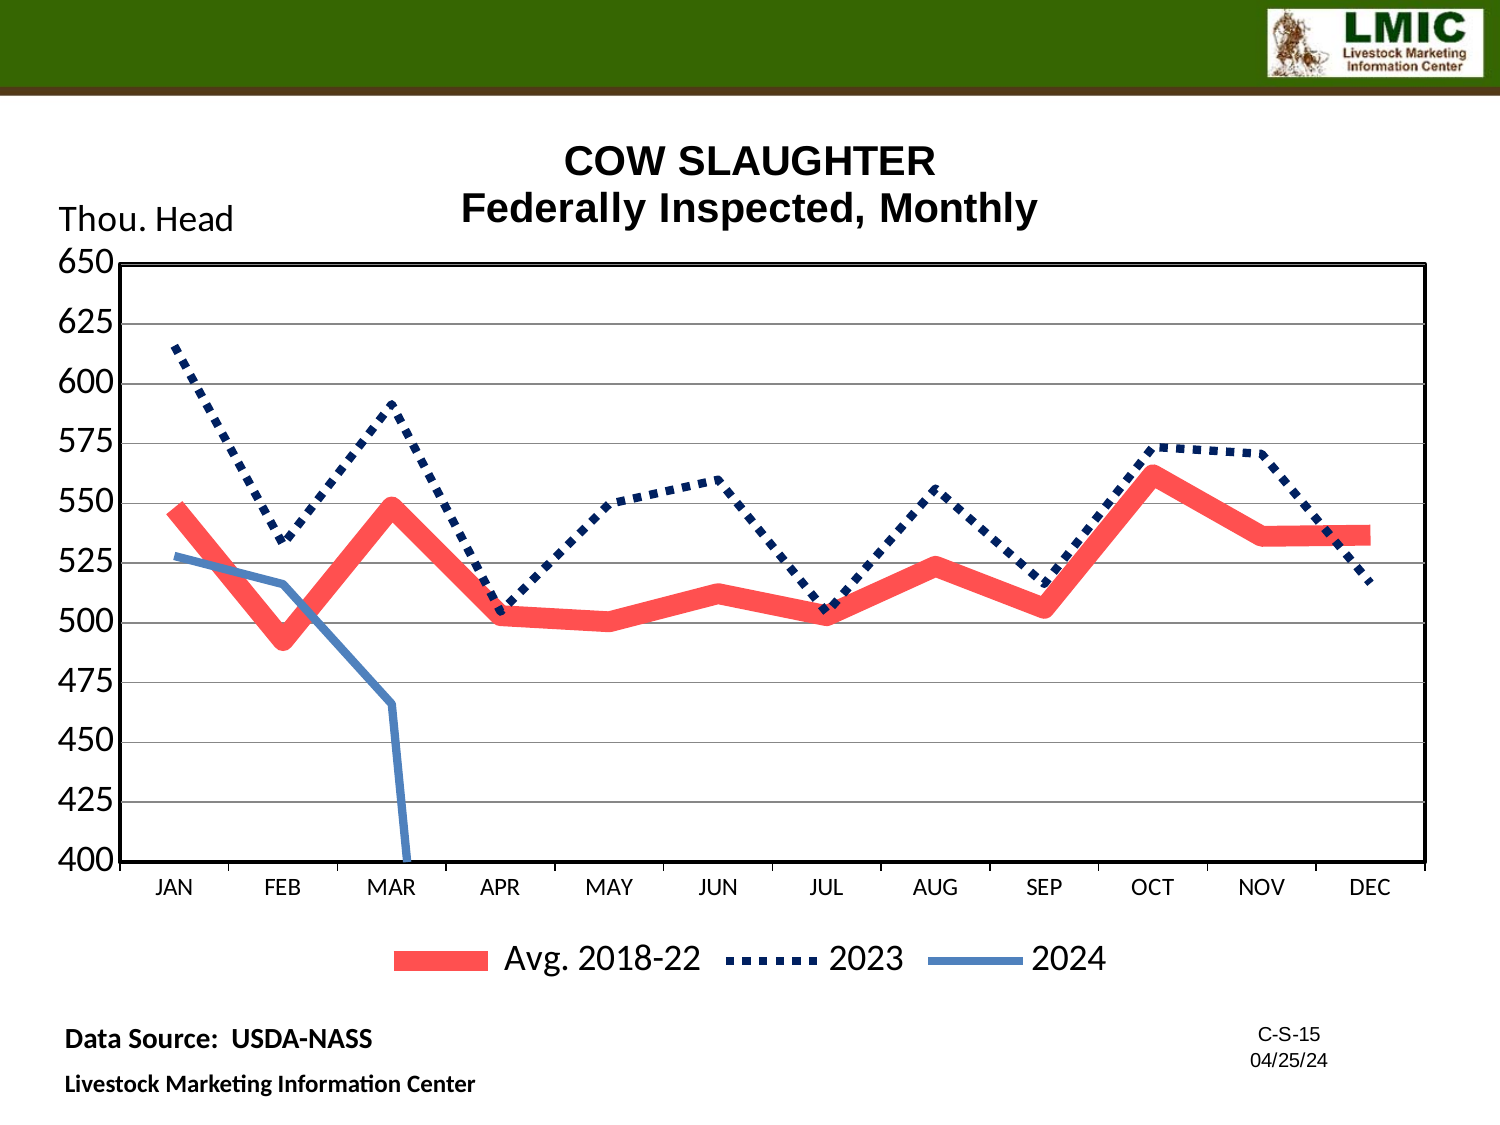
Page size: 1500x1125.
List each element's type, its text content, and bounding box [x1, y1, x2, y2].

chart [24, 99, 1476, 988]
picture [0, 0, 1500, 1125]
text_box Data Source: USDA-NASS Livestock Marketing Information Center [49, 1012, 725, 1105]
